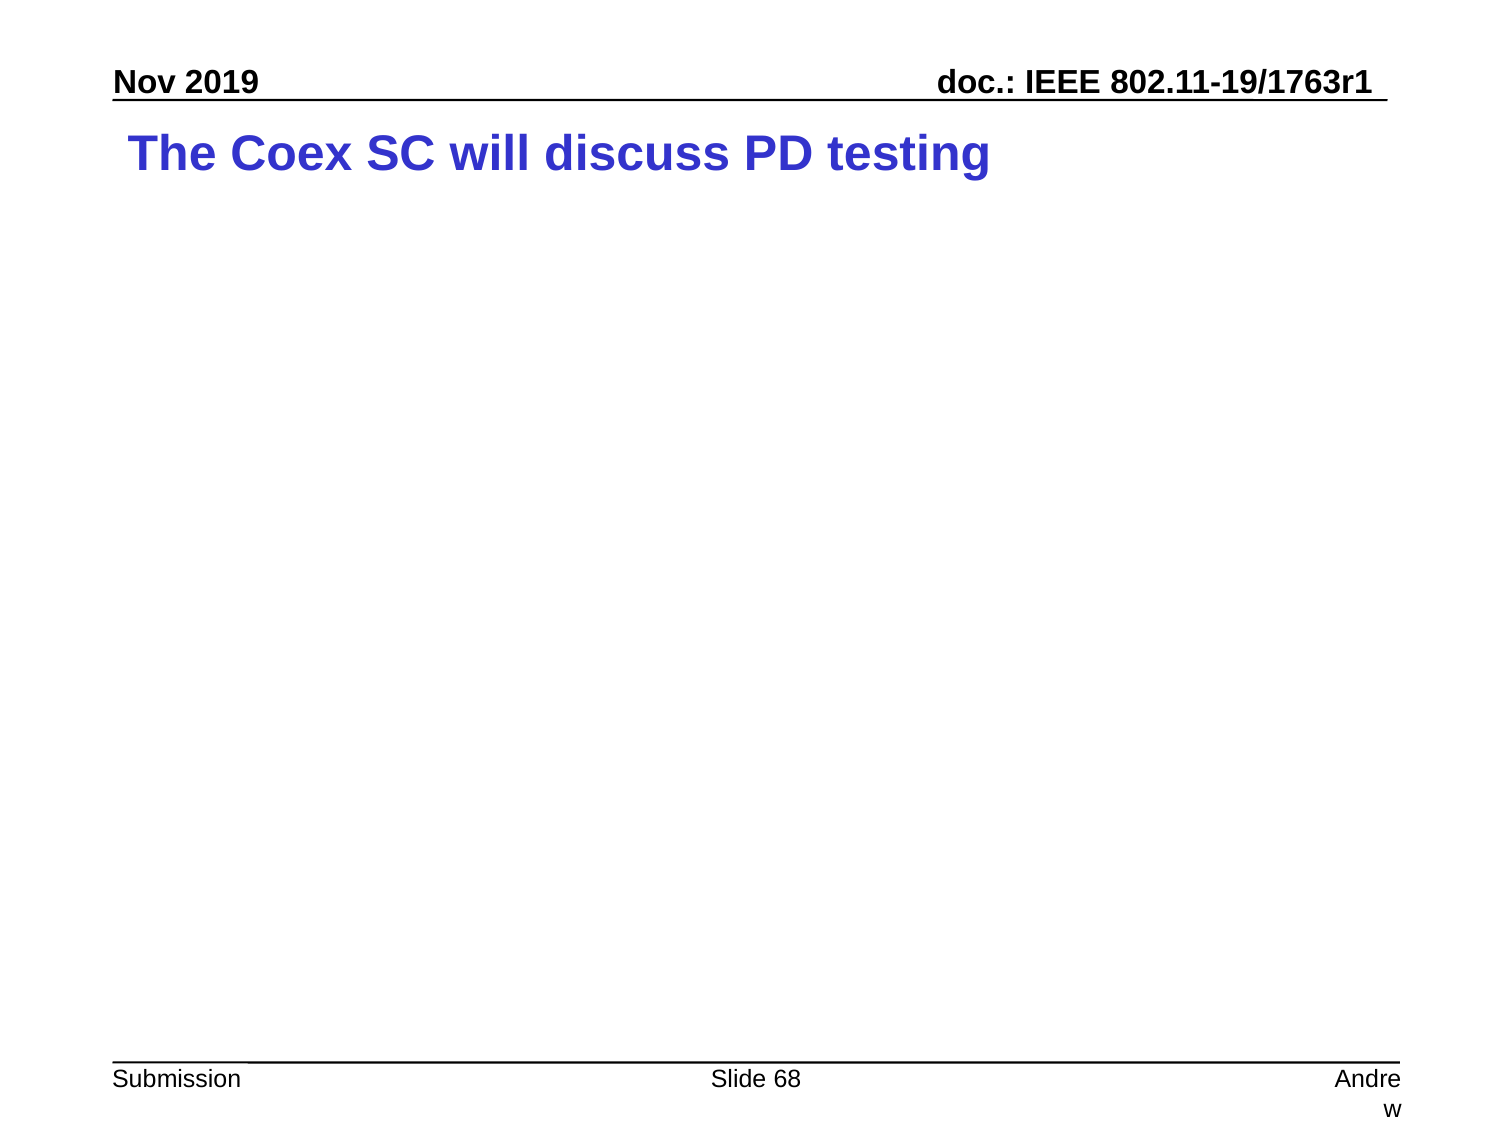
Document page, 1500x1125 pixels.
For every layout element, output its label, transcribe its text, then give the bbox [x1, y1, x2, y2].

footer Andrew Myles, Cisco [1320, 1061, 1402, 1093]
title The Coex SC will discuss PD testing [112, 112, 1388, 288]
slide_number Slide 68 [709, 1061, 803, 1093]
